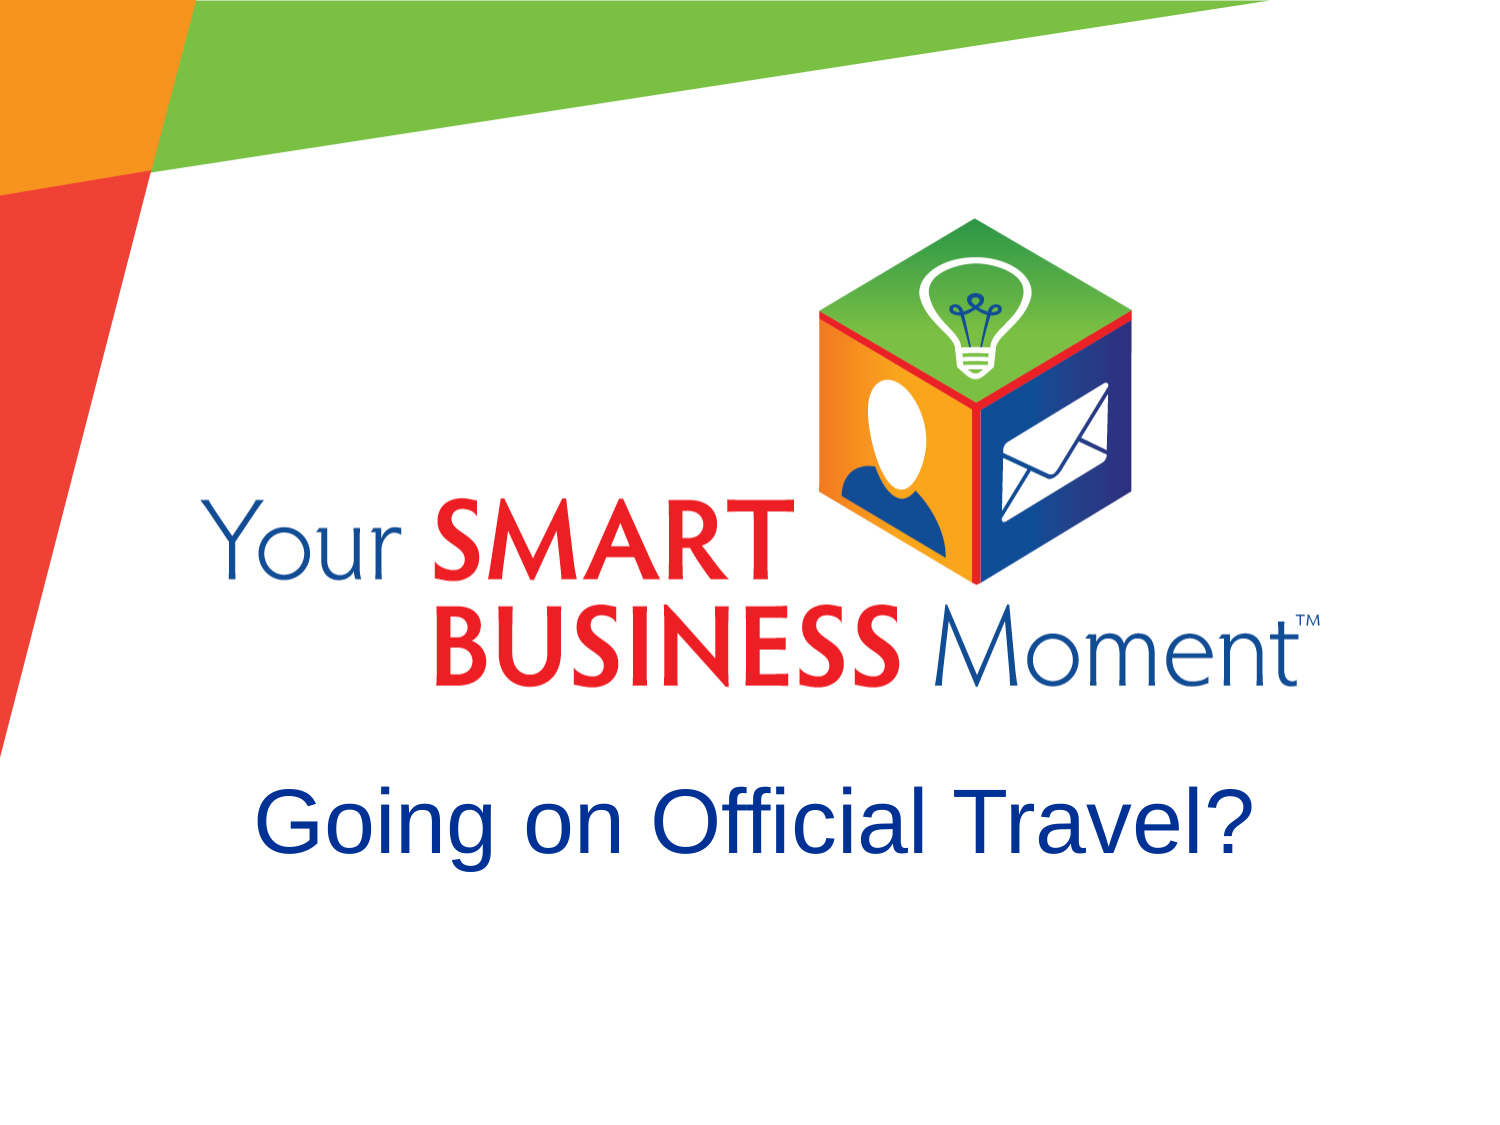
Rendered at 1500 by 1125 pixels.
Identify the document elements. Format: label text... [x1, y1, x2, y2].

title Going on Official Travel? [123, 762, 1387, 1004]
picture [0, 0, 1500, 1125]
